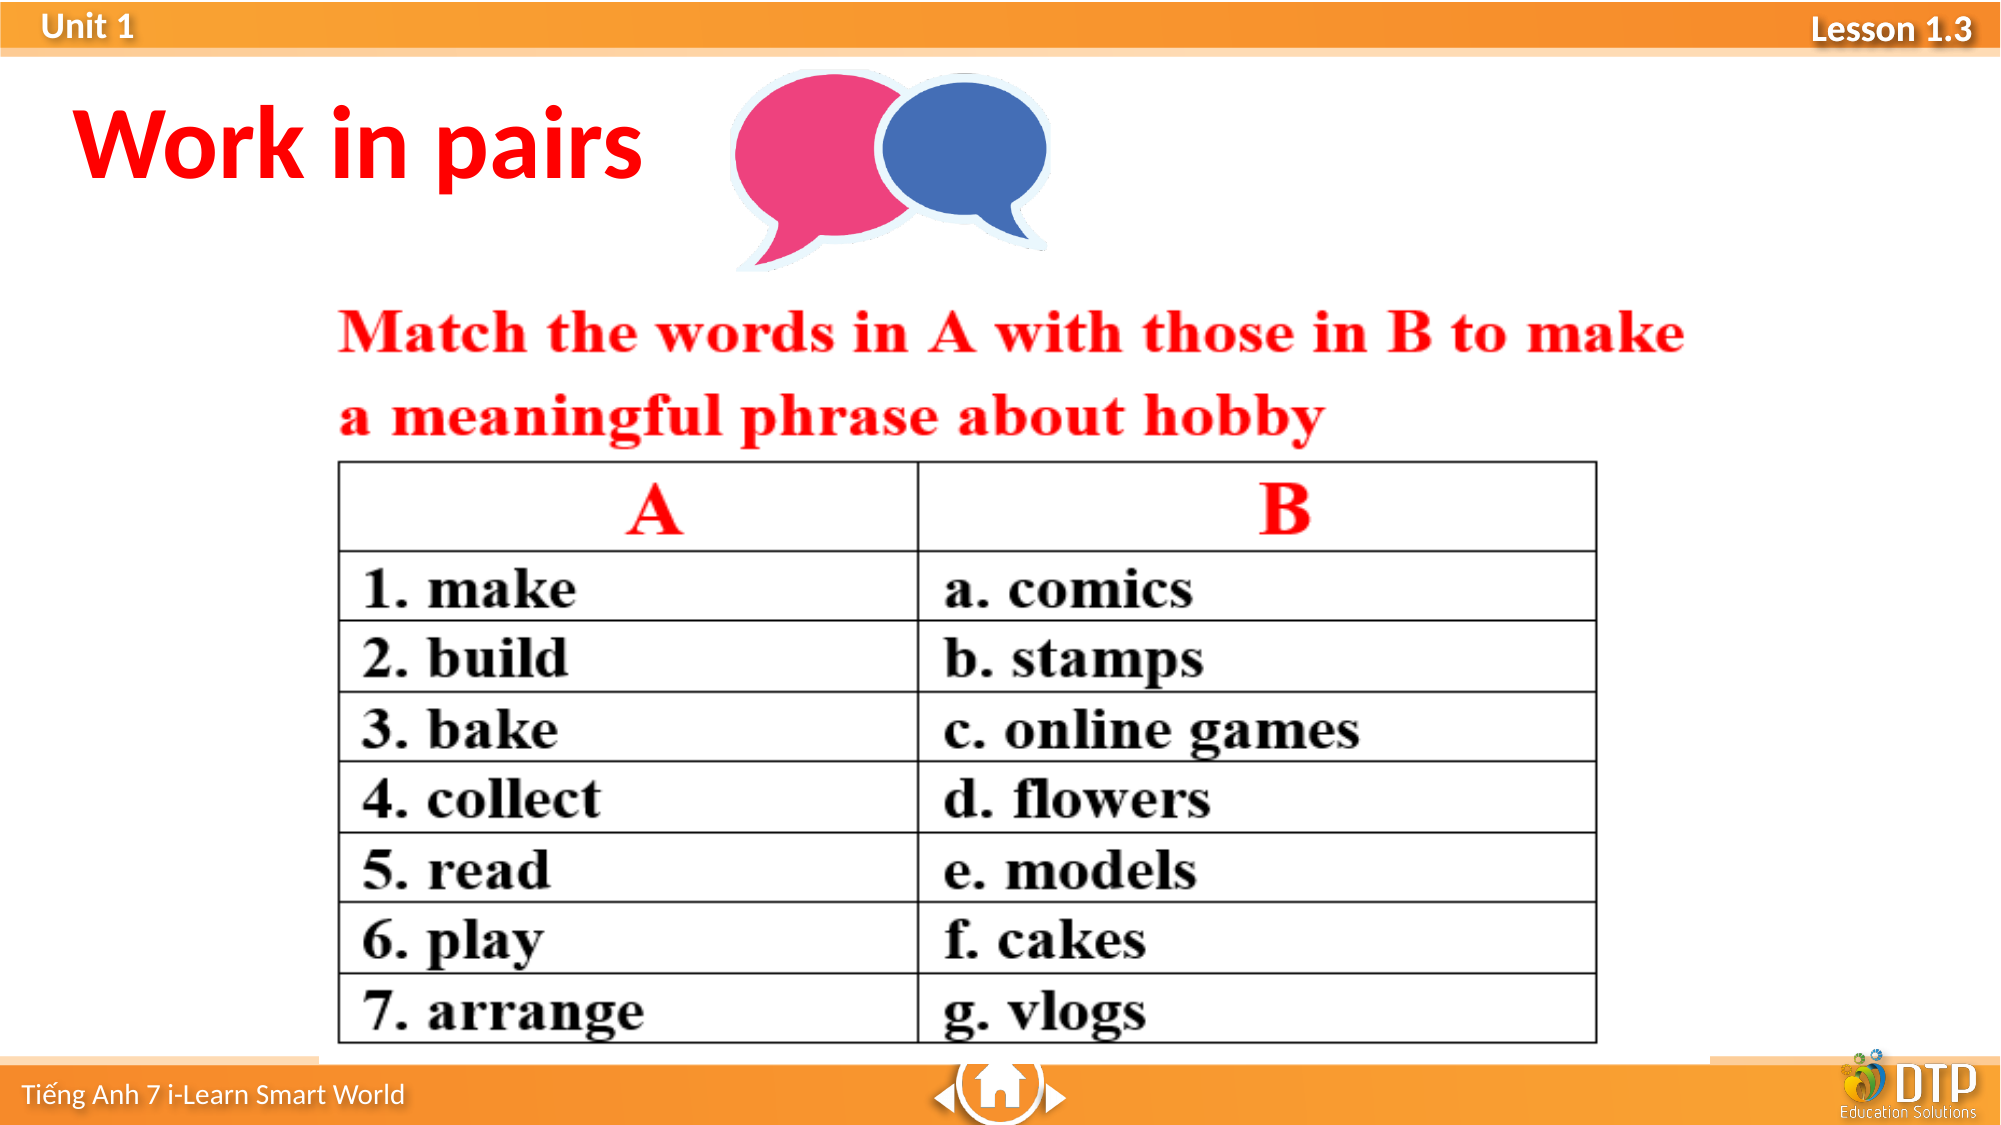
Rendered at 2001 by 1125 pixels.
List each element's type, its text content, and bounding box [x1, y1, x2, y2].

text_box Work in pairs [57, 67, 660, 207]
picture [0, 2, 2001, 1125]
